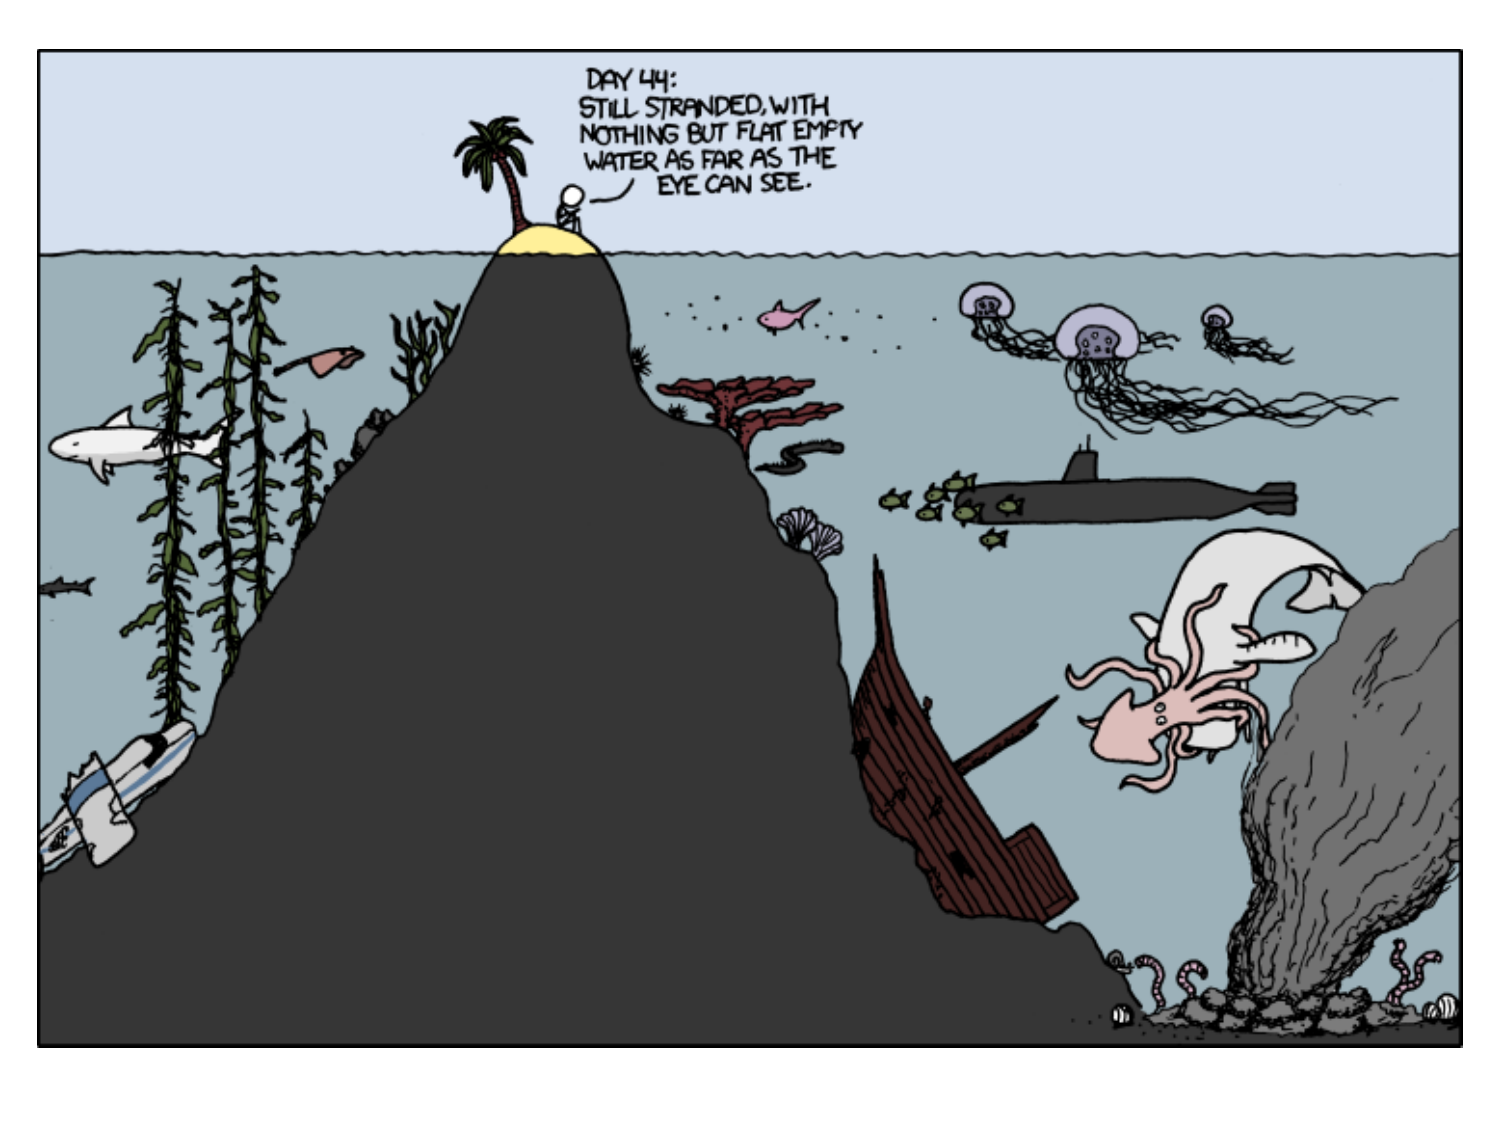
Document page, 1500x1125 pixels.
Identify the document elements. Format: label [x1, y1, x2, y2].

picture [37, 49, 1463, 1048]
